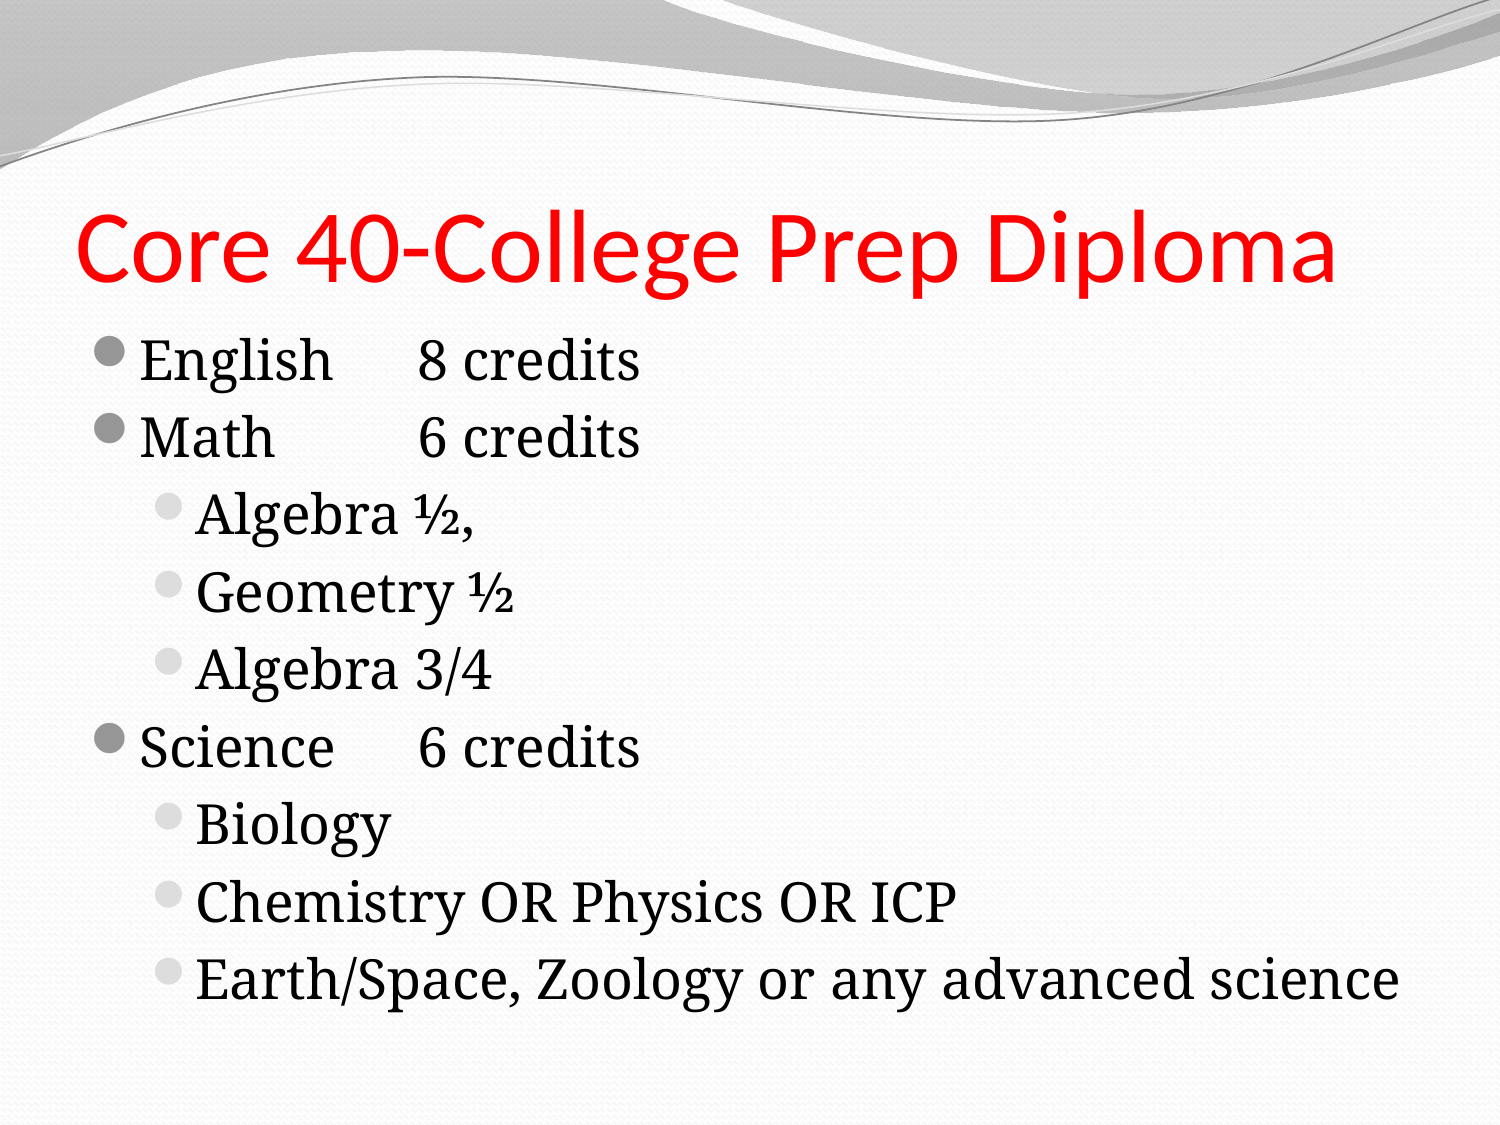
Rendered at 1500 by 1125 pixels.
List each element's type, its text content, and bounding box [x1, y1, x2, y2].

list English 8 credits Math 6 credits Algebra ½, Geometry ½ Algebra 3/4 Science 6 credits Biology Chemistry OR Physics OR ICP Earth/Space, Zoology or any advanced science [75, 317, 1425, 1038]
title Core 40-College Prep Diploma [75, 115, 1425, 303]
